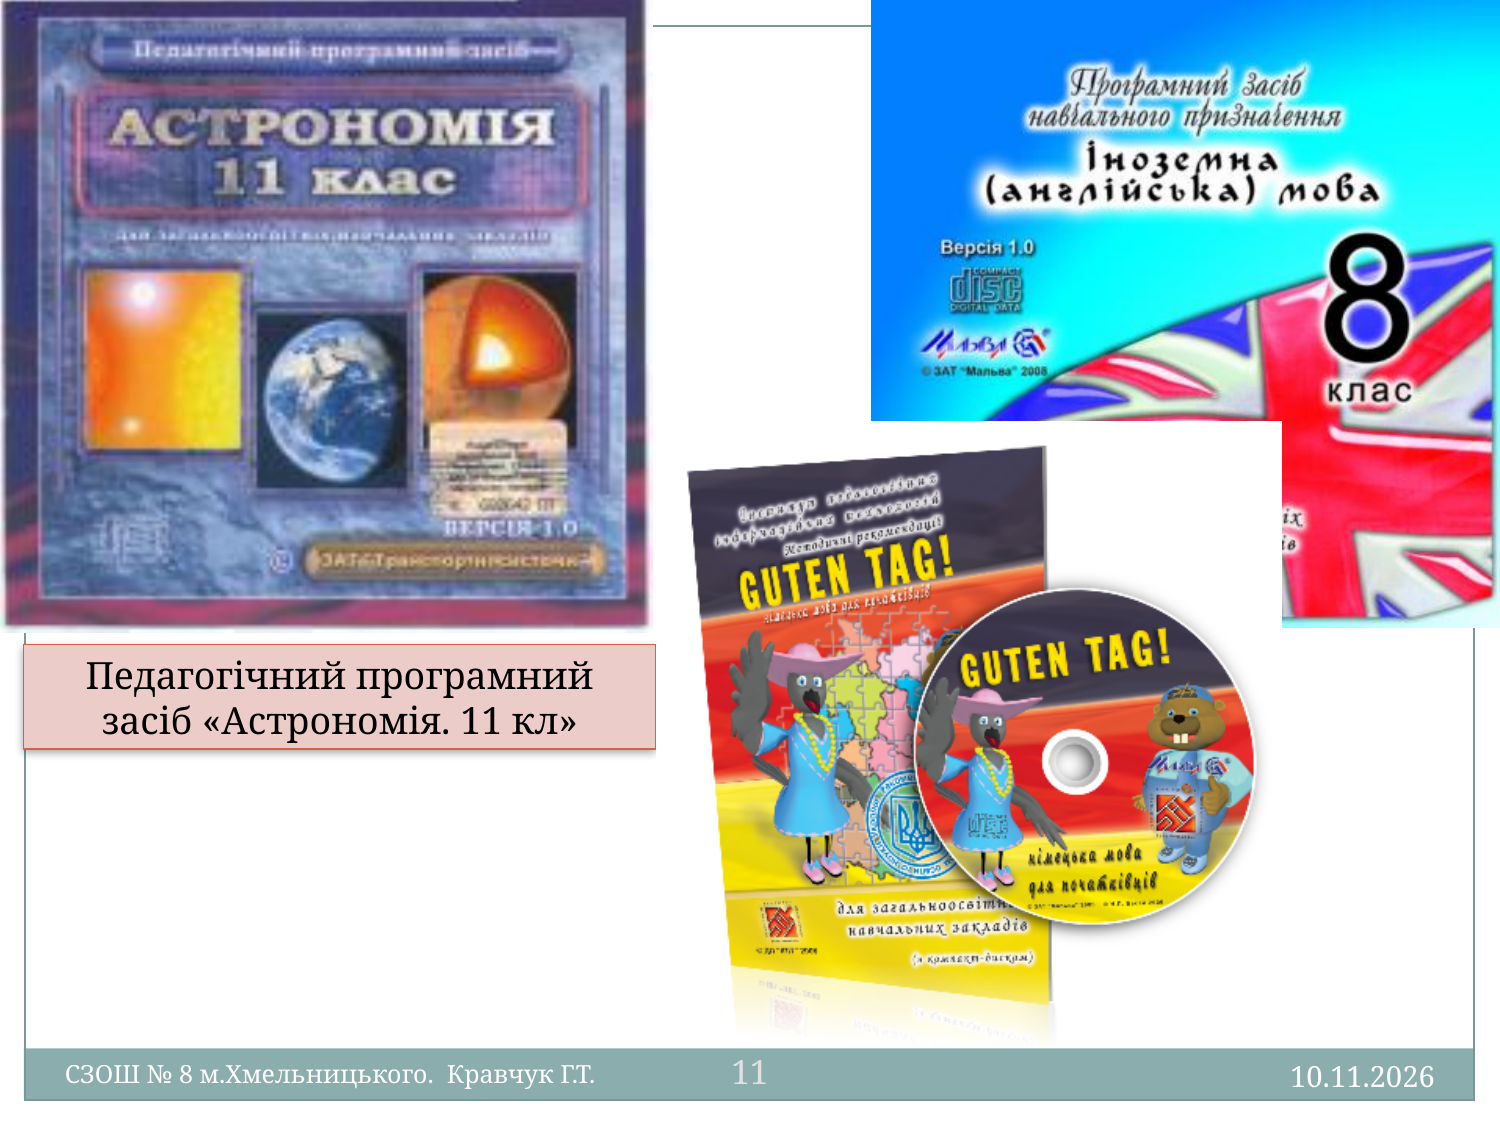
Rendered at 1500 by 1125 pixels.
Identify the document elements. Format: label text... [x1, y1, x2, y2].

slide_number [950, 1050, 1450, 1111]
slide_number 11 [699, 1059, 800, 1110]
footer СЗОШ № 8 м.Хмельницького. Кравчук Г.Т. [50, 1051, 638, 1112]
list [871, 0, 1500, 629]
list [0, 0, 653, 633]
picture [655, 421, 1282, 1048]
text_box Педагогічний програмний засіб «Астрономія. 11 кл» [23, 645, 649, 750]
